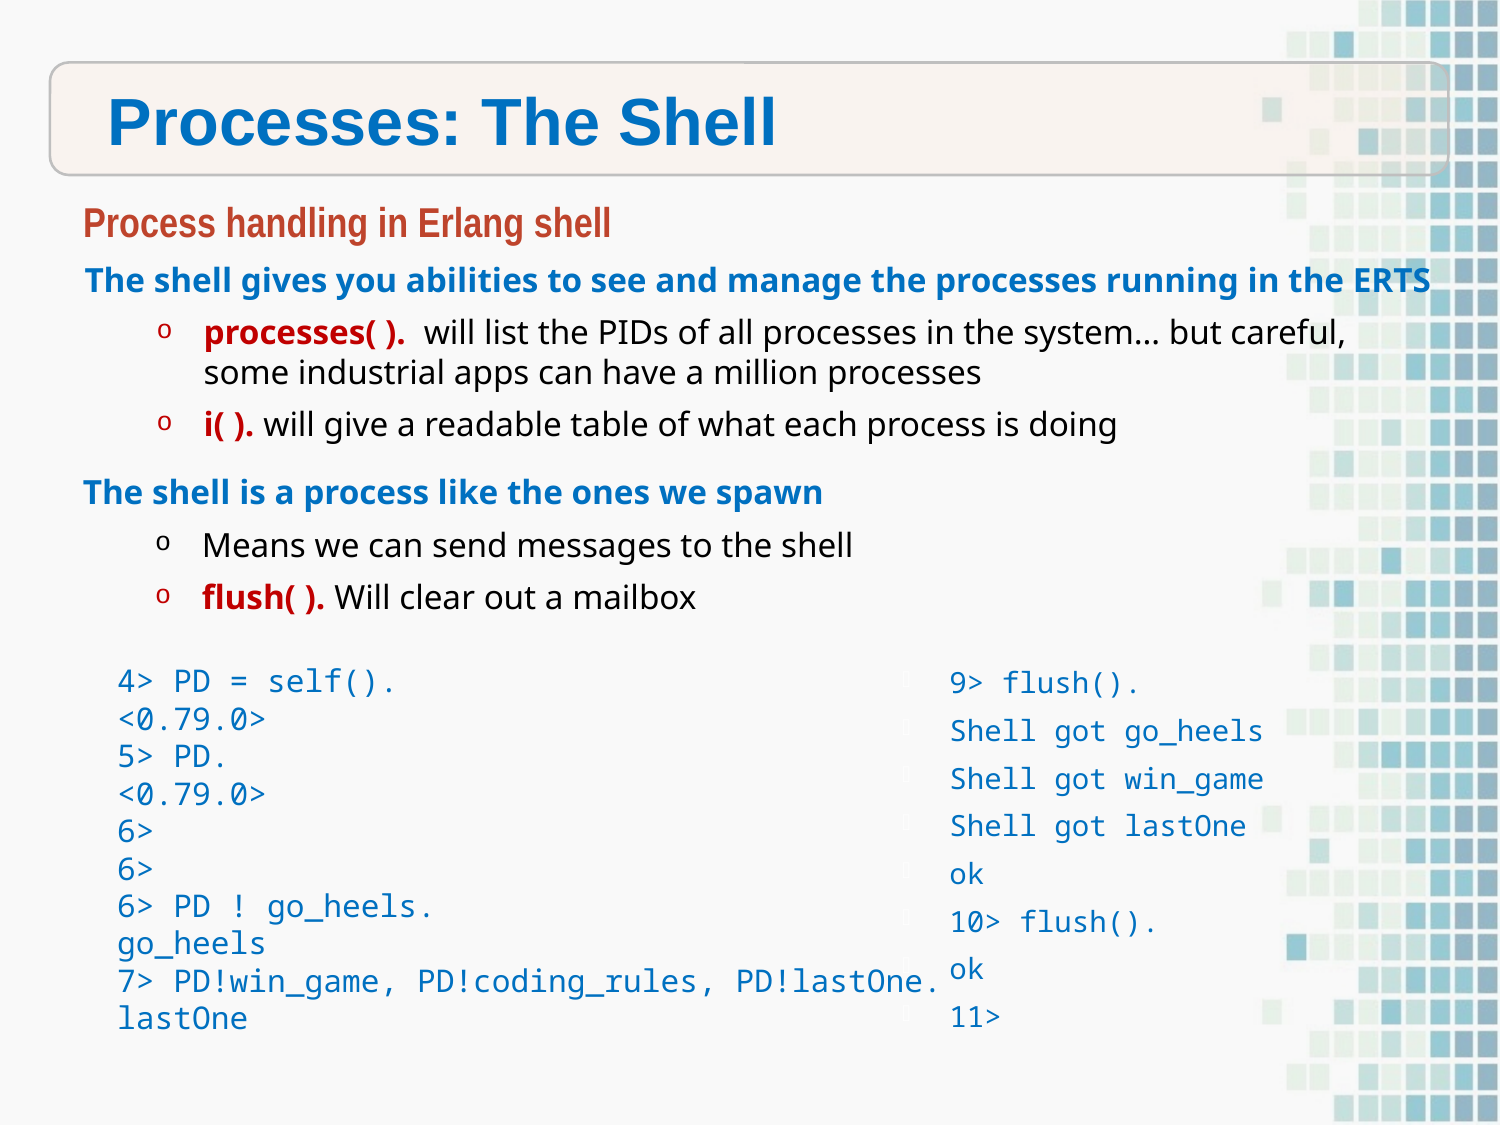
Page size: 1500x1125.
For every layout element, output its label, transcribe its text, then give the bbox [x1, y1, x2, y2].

text_box [48, 61, 1436, 177]
picture [0, 0, 1500, 1125]
text_box 9> flush(). Shell got go_heels Shell got win_game Shell got lastOne ok 10> flush(). ok 11> [887, 652, 1325, 1046]
text_box Process handling in Erlang shell [50, 194, 1275, 248]
text_box The shell gives you abilities to see and manage the processes running in the ERTS processes( ). will list the PIDs of all processes in the system… but careful, some industrial apps can have a million processes i( ). will give a readable table of what each process is doing [51, 252, 1451, 450]
text_box 4> PD = self(). <0.79.0> 5> PD. <0.79.0> 6> 6> 6> PD ! go_heels. go_heels 7> PD!win_game, PD!coding_rules, PD!lastOne. lastOne [84, 633, 1445, 1066]
text_box The shell is a process like the ones we spawn Means we can send messages to the shell flush( ). Will clear out a mailbox [49, 454, 1449, 633]
list Processes: The Shell [75, 62, 1449, 175]
